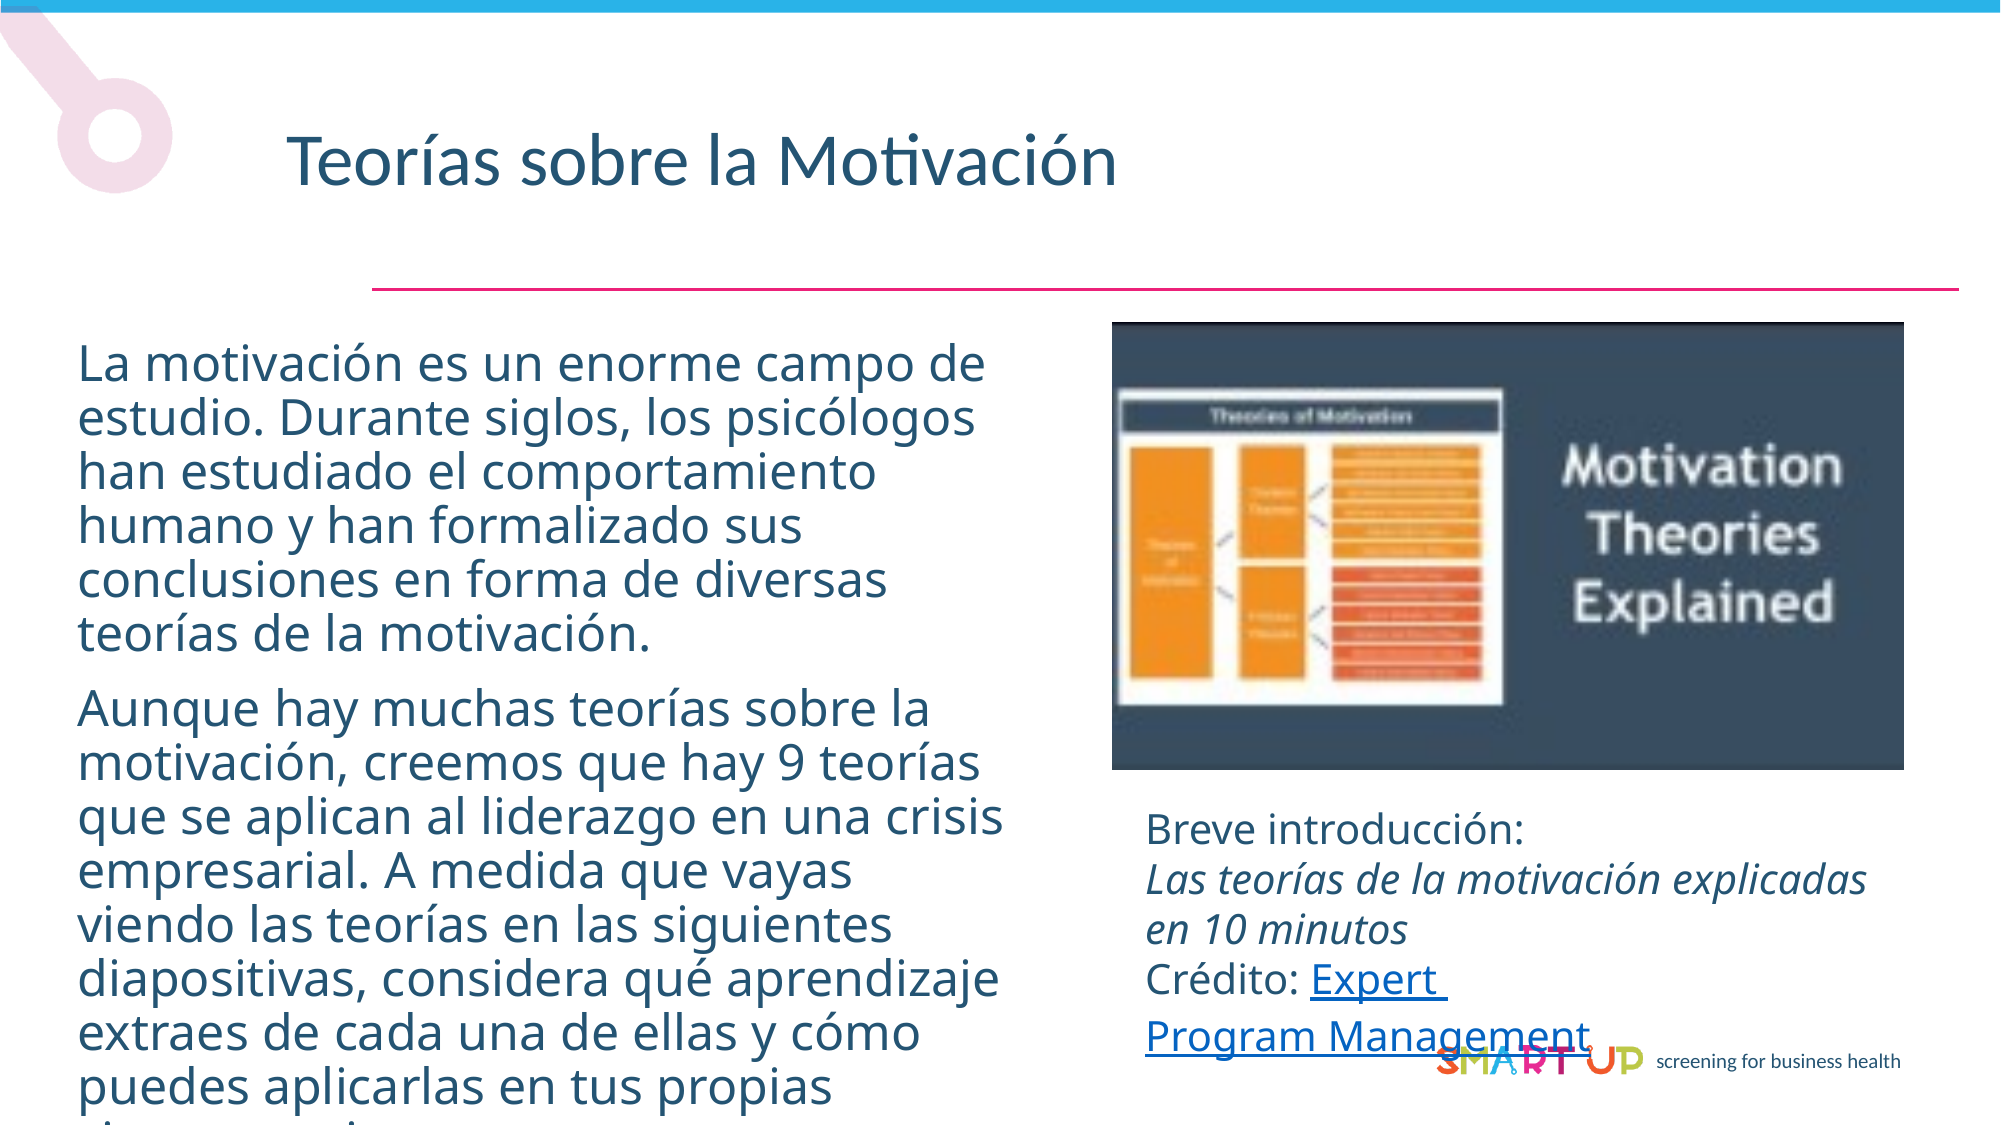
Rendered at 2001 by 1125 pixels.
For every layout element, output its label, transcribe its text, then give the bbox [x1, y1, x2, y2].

list La motivación es un enorme campo de estudio. Durante siglos, los psicólogos han estudiado el comportamiento humano y han formalizado sus conclusiones en forma de diversas teorías de la motivación. Aunque hay muchas teorías sobre la motivación, creemos que hay 9 teorías que se aplican al liderazgo en una crisis empresarial. A medida que vayas viendo las teorías en las siguientes diapositivas, considera qué aprendizaje extraes de cada una de ellas y cómo puedes aplicarlas en tus propias circunstancias. [62, 330, 1040, 983]
picture [0, 6, 224, 218]
picture [1436, 1074, 1643, 1078]
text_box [1111, 322, 1905, 771]
text_box Breve introducción: Las teorías de la motivación explicadas en 10 minutos Crédito: Expert Program Management [1130, 795, 1905, 1074]
list Teorías sobre la Motivación [271, 112, 1725, 228]
